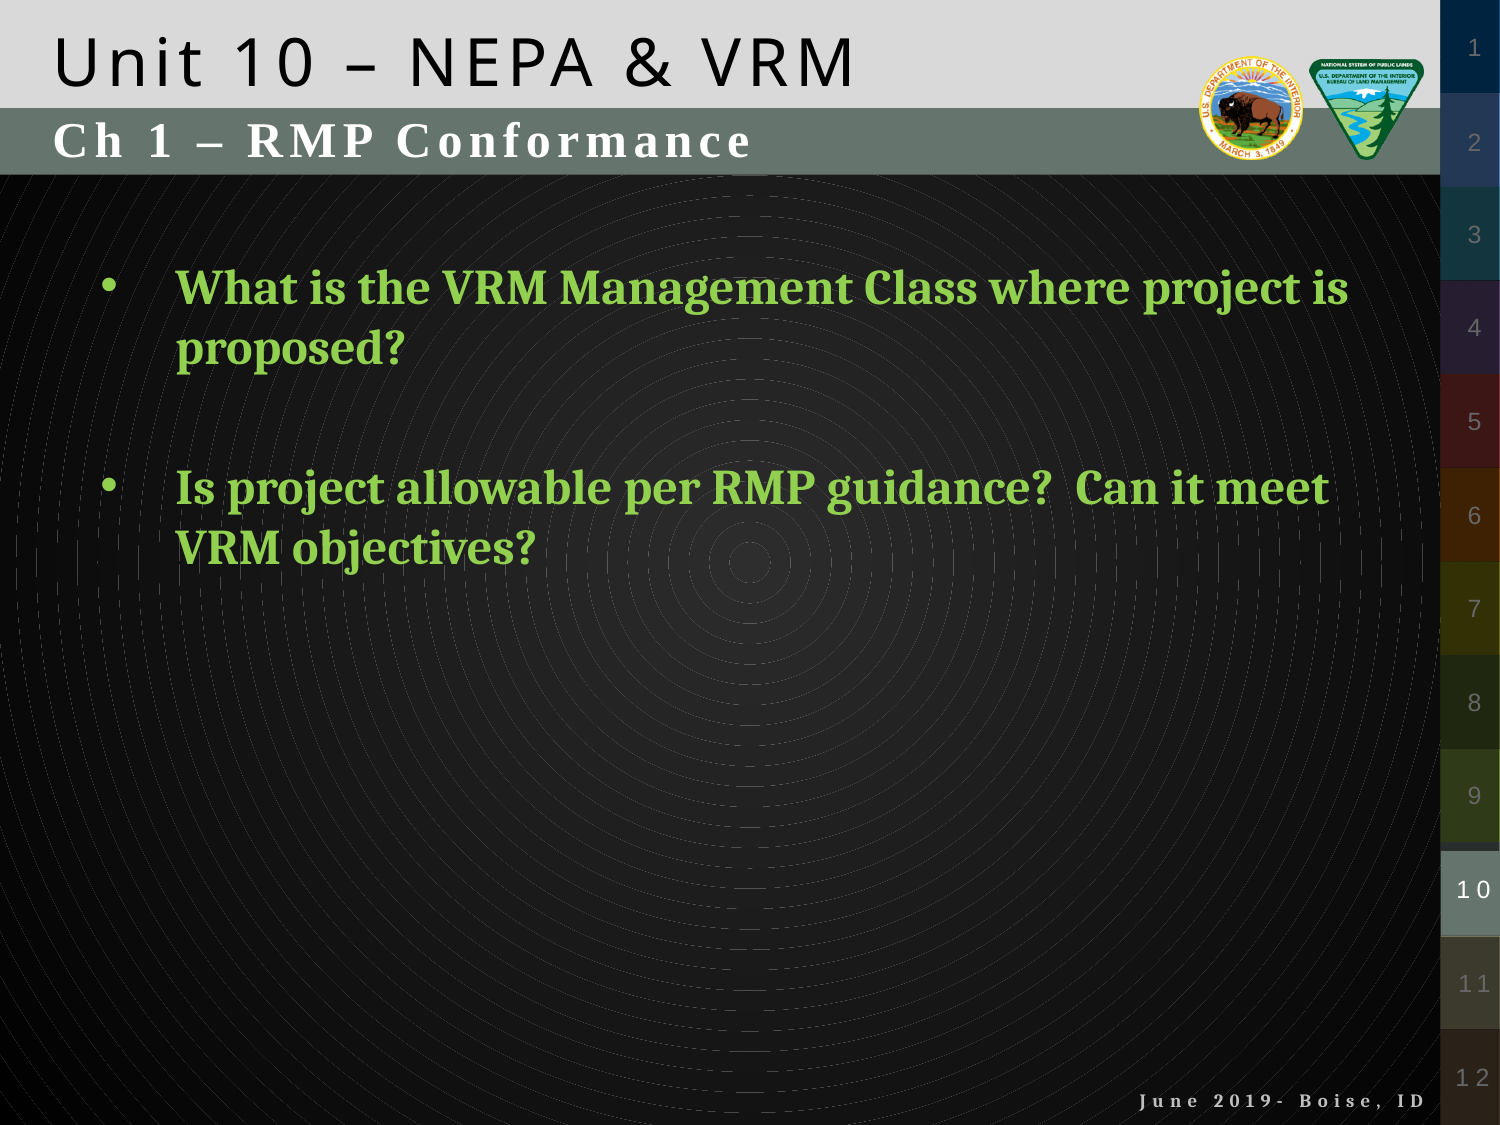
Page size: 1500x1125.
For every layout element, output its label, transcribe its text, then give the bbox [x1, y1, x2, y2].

picture [1200, 56, 1303, 160]
text_box [1440, 0, 1500, 851]
list What is the VRM Management Class where project is proposed? Is project allowable per RMP guidance? Can it meet VRM objectives? [85, 247, 1369, 1063]
picture [1309, 59, 1424, 160]
list Unit 10 – NEPA & VRM [37, 12, 1200, 99]
text_box [1440, 936, 1500, 1125]
list Ch 1 – RMP Conformance [37, 99, 1200, 177]
